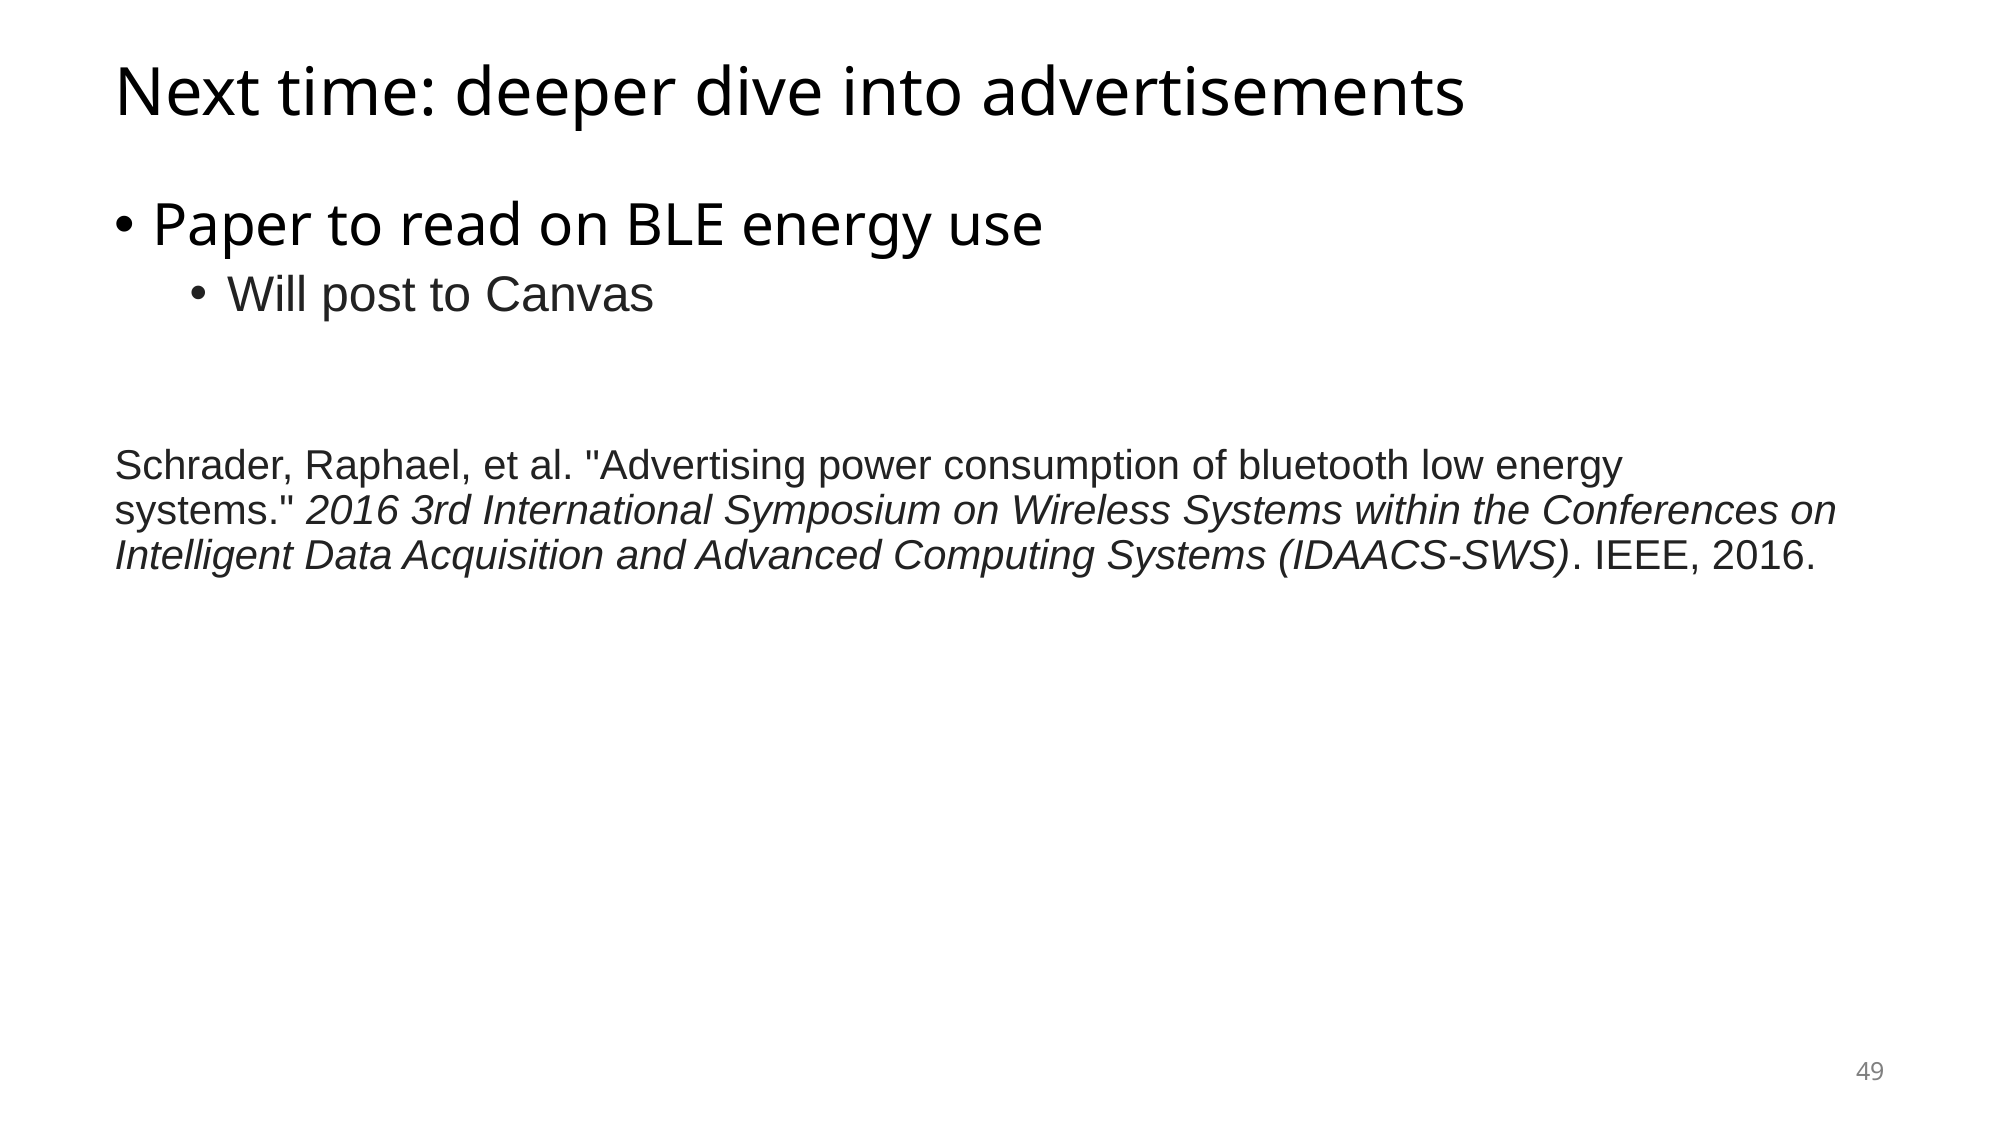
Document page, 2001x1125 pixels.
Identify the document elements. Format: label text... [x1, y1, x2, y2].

title Next time: deeper dive into advertisements [99, 37, 1900, 150]
list Paper to read on BLE energy use Will post to Canvas Schrader, Raphael, et al. "Advertising power consumption of bluetooth low energy systems." 2016 3rd International Symposium on Wireless Systems within the Conferences on Intelligent Data Acquisition and Advanced Computing Systems (IDAACS-SWS). IEEE, 2016. [99, 187, 1900, 1013]
slide_number 49 [1749, 1042, 1900, 1103]
